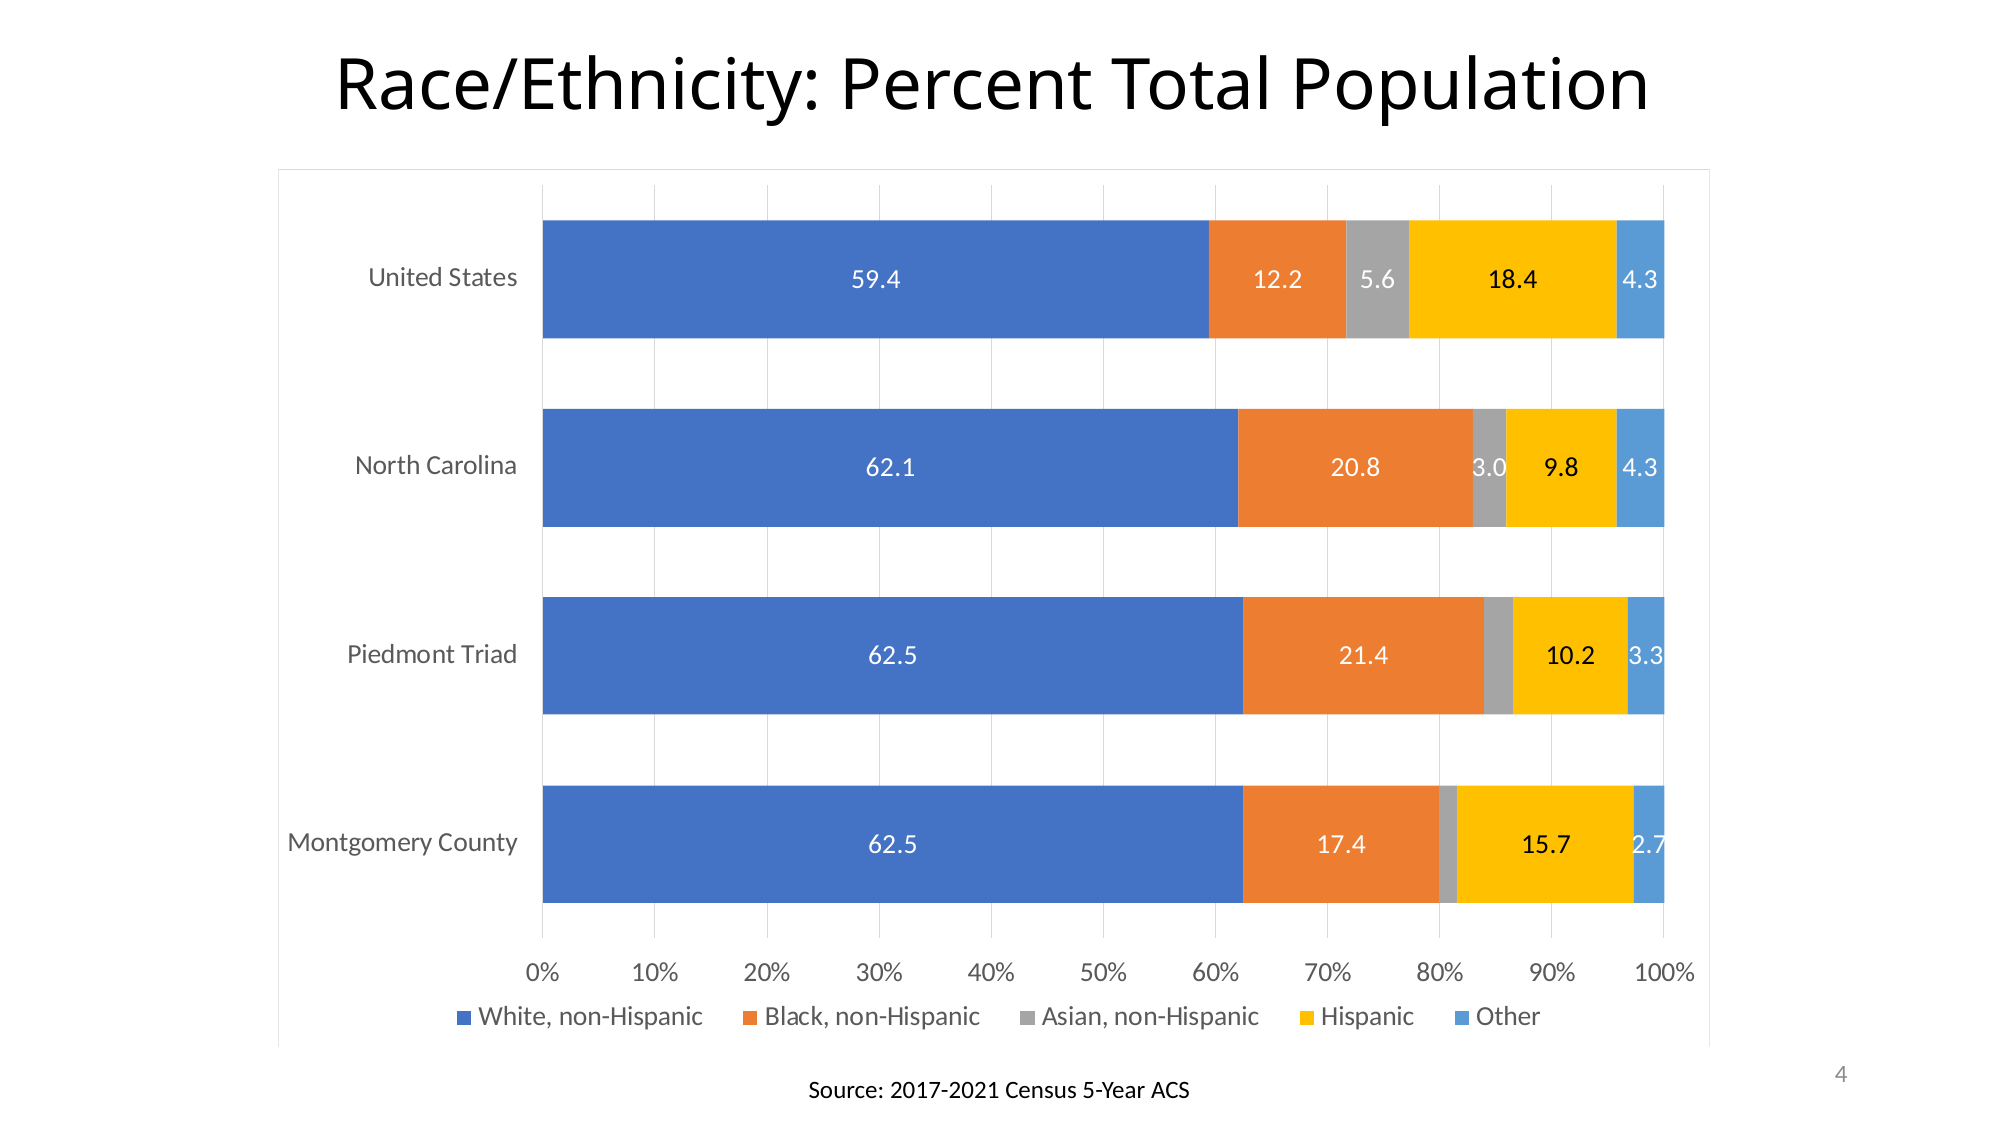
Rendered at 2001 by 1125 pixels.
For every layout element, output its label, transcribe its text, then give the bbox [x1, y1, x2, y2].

slide_number 4 [1412, 1042, 1863, 1103]
picture [277, 168, 1710, 1047]
text_box Source: 2017-2021 Census 5-Year ACS [793, 1065, 1207, 1111]
title Race/Ethnicity: Percent Total Population [24, 5, 1963, 169]
